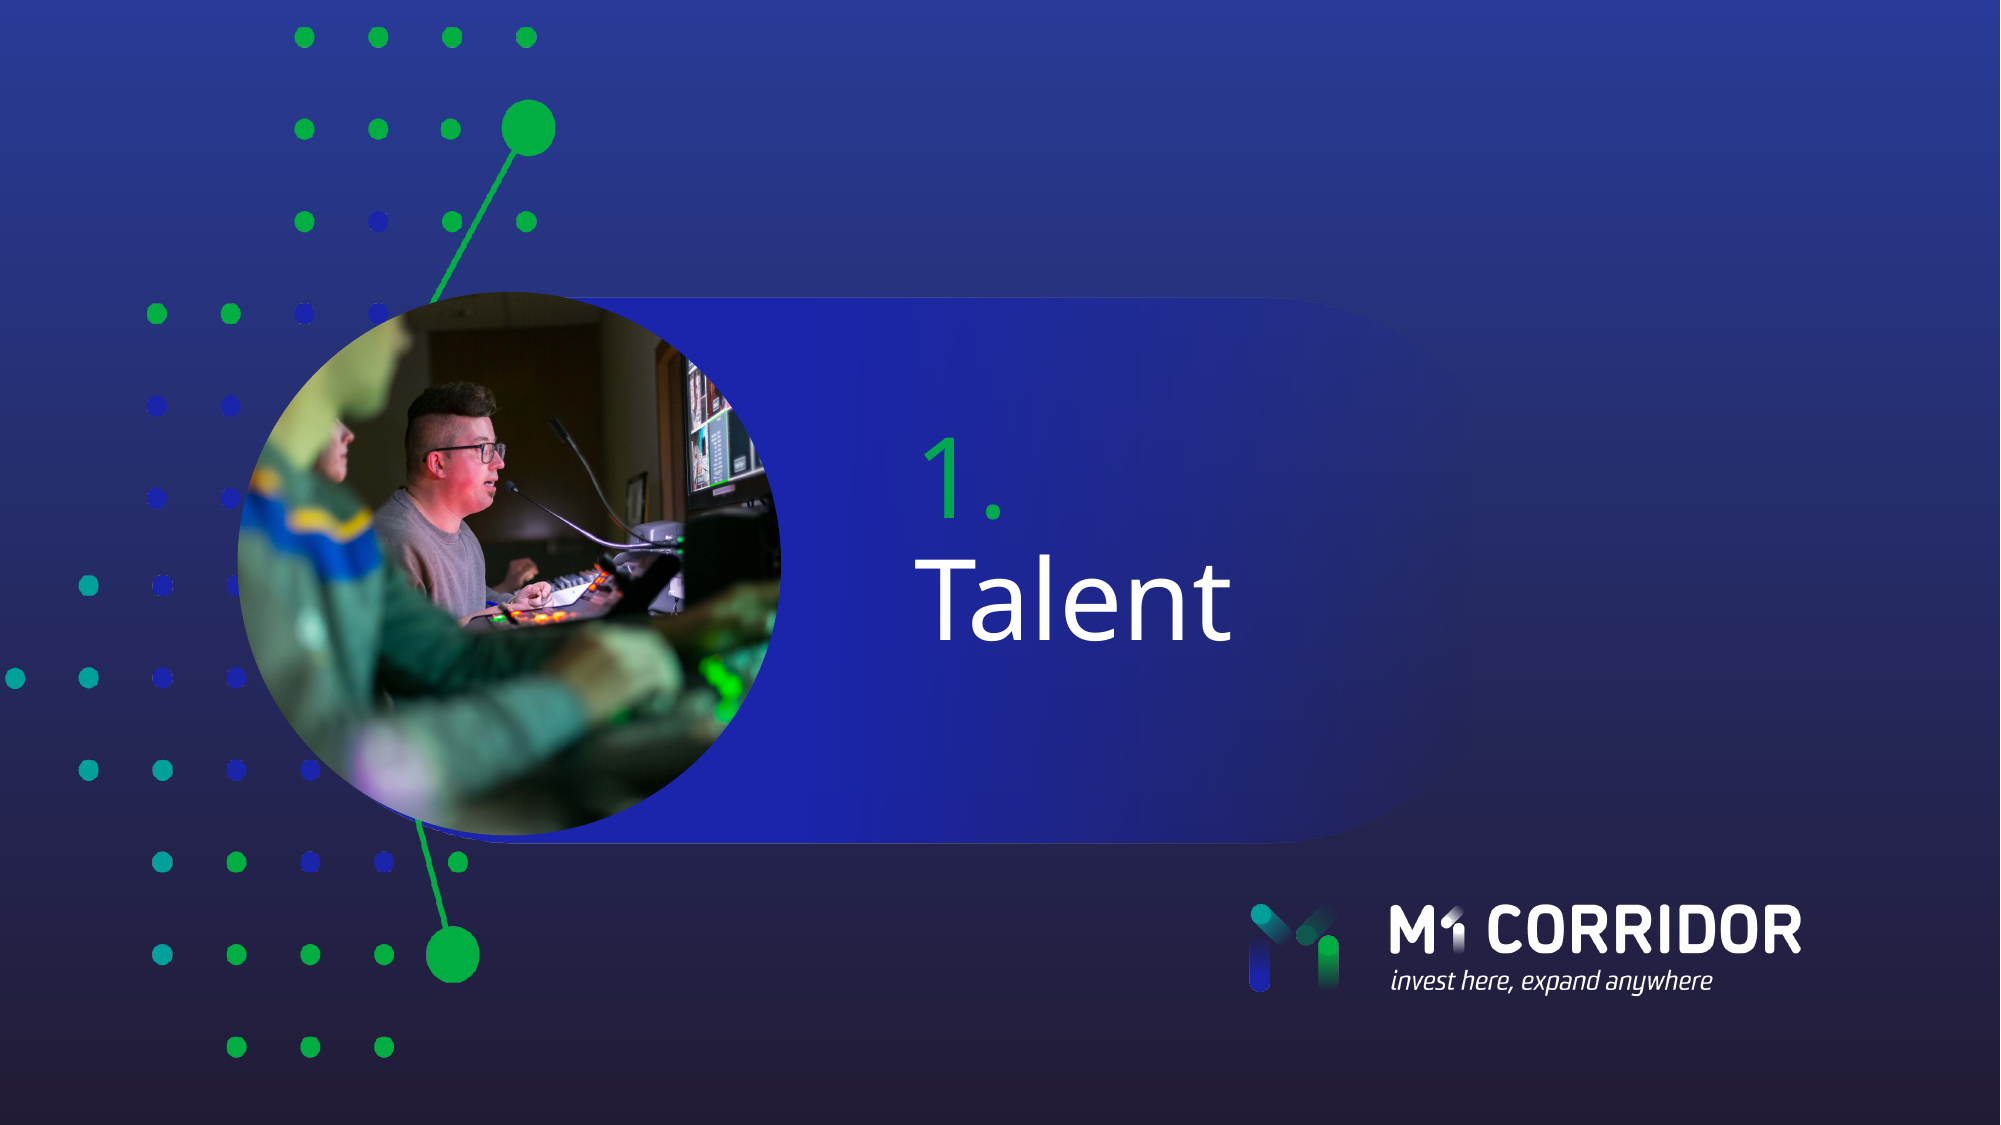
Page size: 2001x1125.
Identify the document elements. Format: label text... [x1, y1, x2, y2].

title 1. Talent [914, 187, 1780, 665]
picture [0, 0, 1852, 1125]
